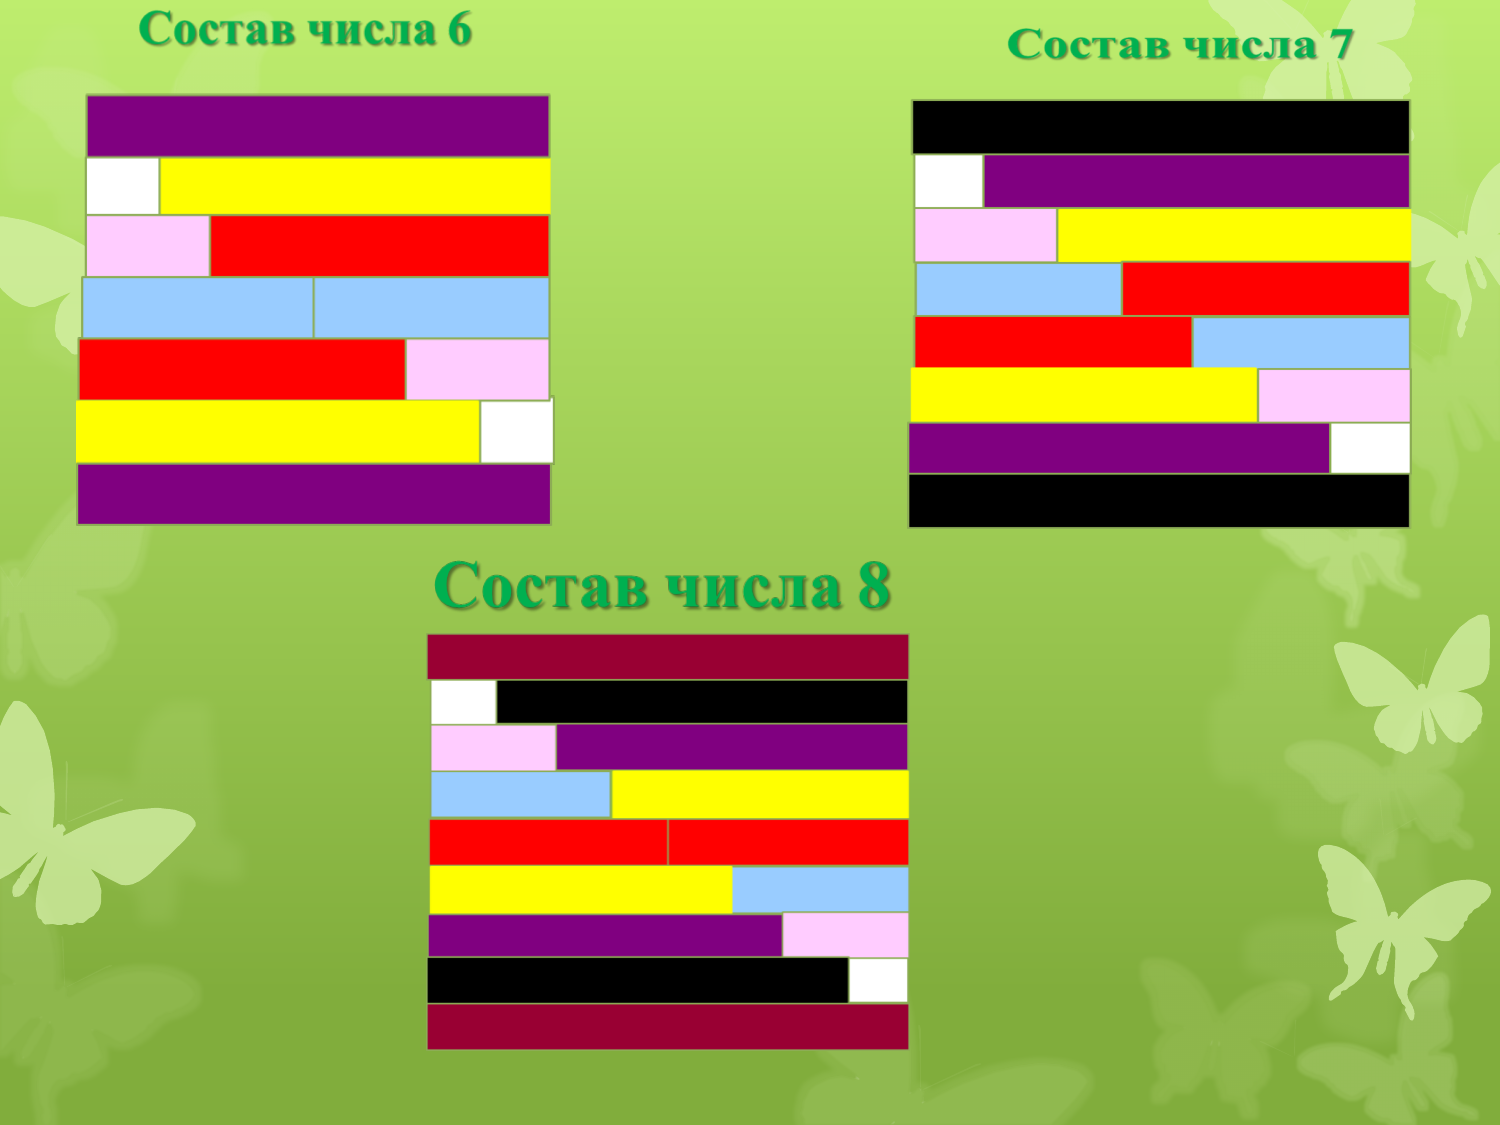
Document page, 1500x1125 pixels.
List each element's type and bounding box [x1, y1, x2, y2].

picture [76, 0, 1412, 1051]
